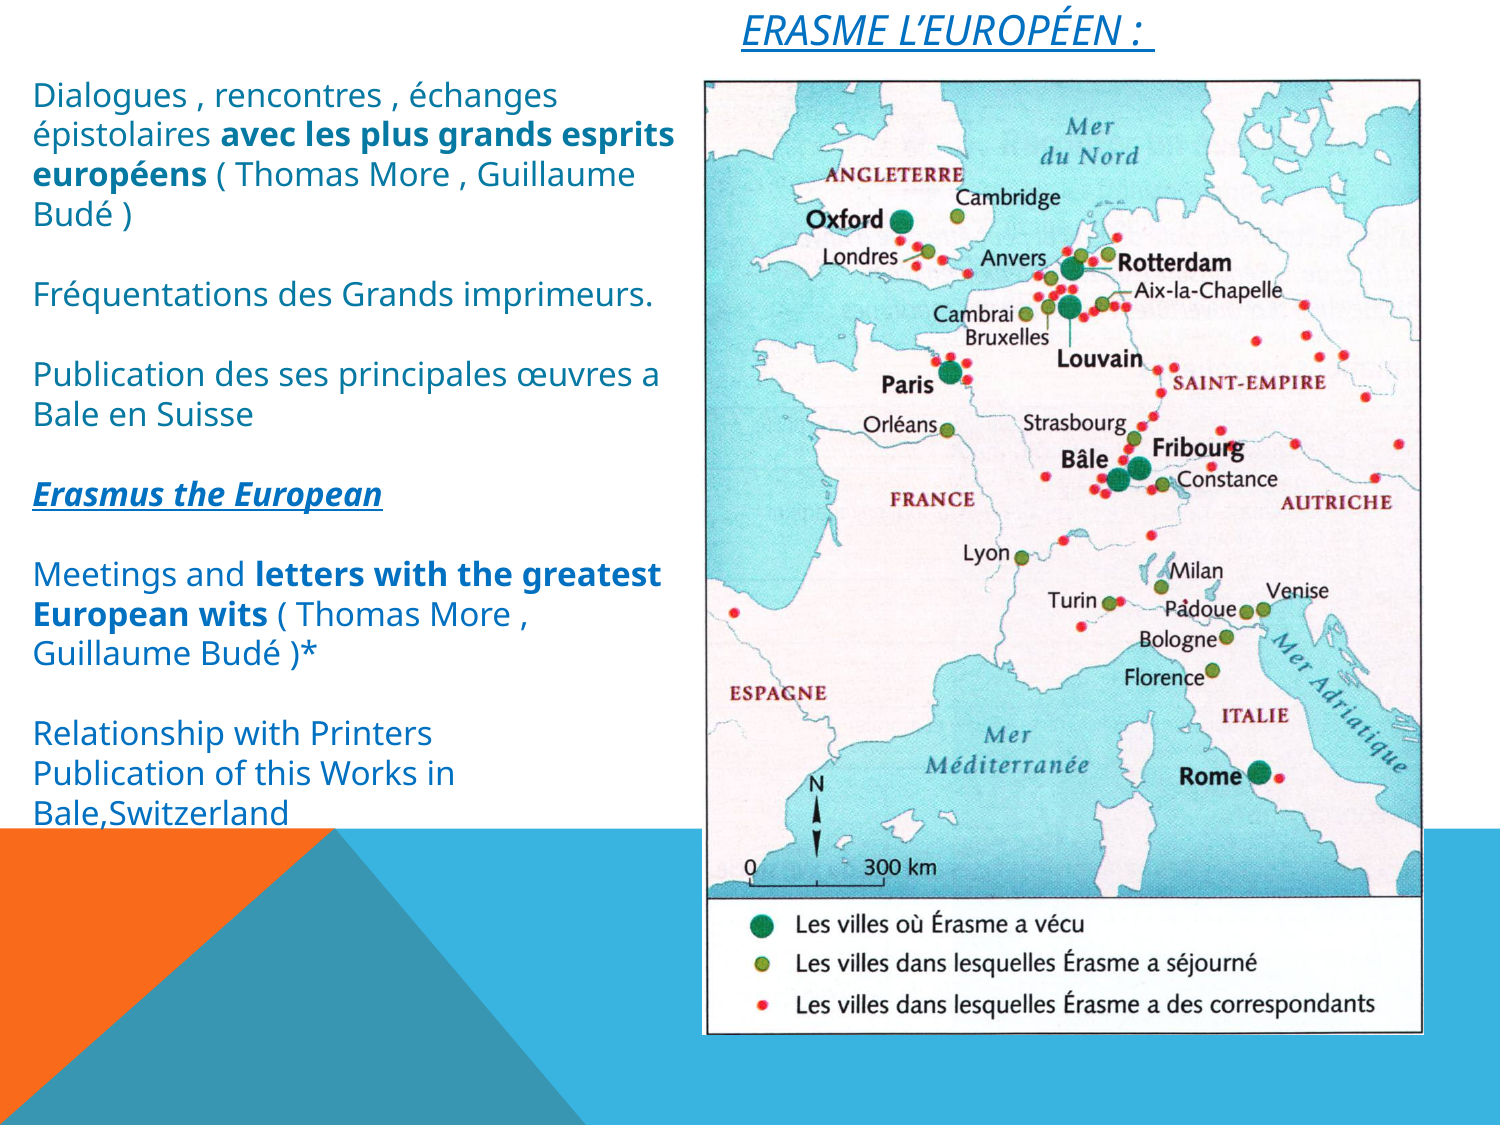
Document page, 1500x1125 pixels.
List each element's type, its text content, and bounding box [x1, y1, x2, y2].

title Erasme l’européen : [726, 0, 1500, 74]
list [702, 77, 1424, 1035]
text_box Dialogues , rencontres , échanges épistolaires avec les plus grands esprits européens ( Thomas More , Guillaume Budé ) Fréquentations des Grands imprimeurs. Publication des ses principales œuvres a Bale en Suisse Erasmus the European Meetings and letters with the greatest European wits ( Thomas More , Guillaume Budé )* Relationship with Printers Publication of this Works in Bale,Switzerland [17, 66, 692, 840]
